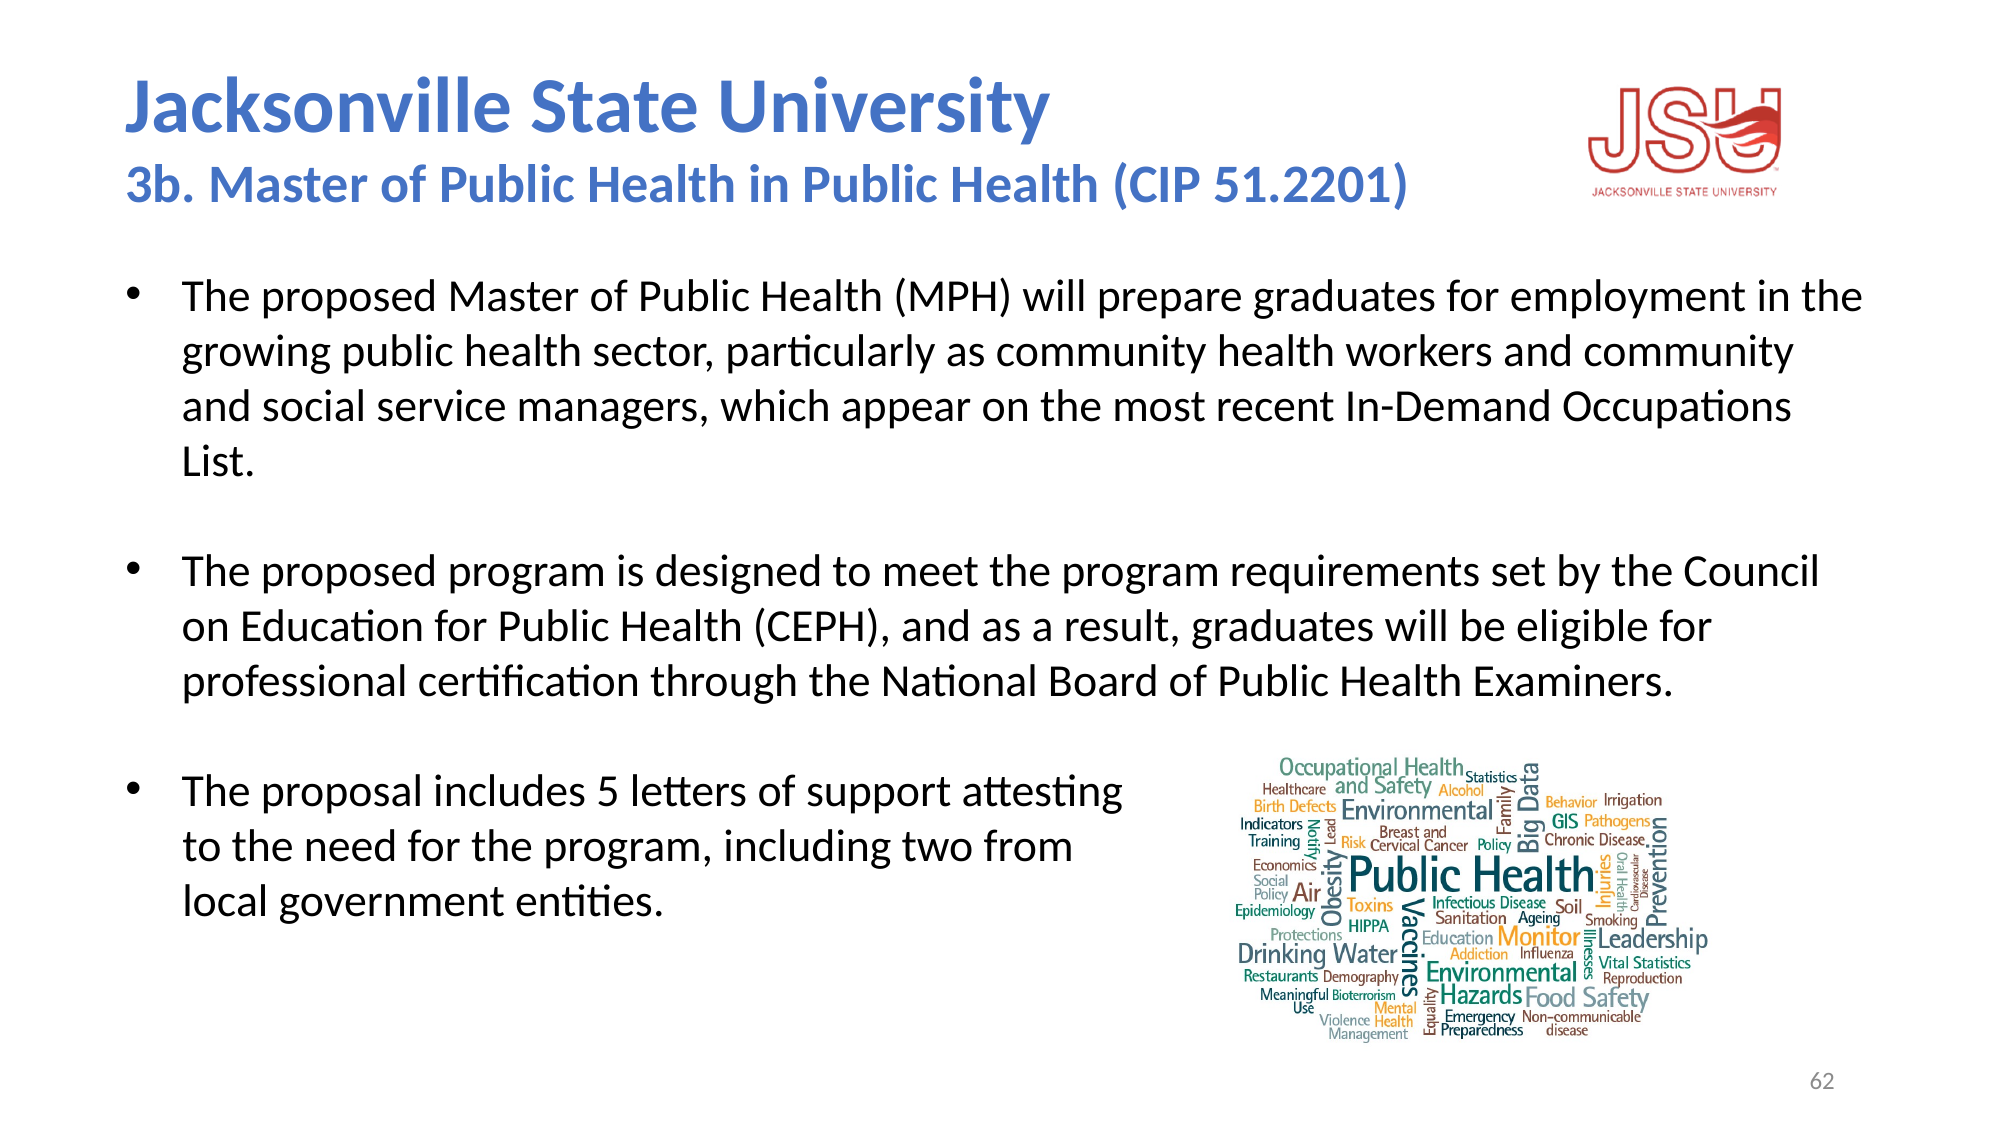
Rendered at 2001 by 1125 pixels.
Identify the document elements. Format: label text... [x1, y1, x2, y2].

picture [1587, 84, 1782, 198]
text_box Jacksonville State University 3b. Master of Public Health in Public Health (CIP 51.2201) The proposed Master of Public Health (MPH) will prepare graduates for employment in the growing public health sector, particularly as community health workers and community and social service managers, which appear on the most recent In-Demand Occupations List. The proposed program is designed to meet the program requirements set by the Council on Education for Public Health (CEPH), and as a result, graduates will be eligible for professional certification through the National Board of Public Health Examiners. The proposal includes 5 letters of support attesting to the need for the program, including two from local government entities. [110, 45, 1890, 933]
picture [1195, 732, 1745, 1061]
slide_number 62 [1500, 1049, 1850, 1110]
